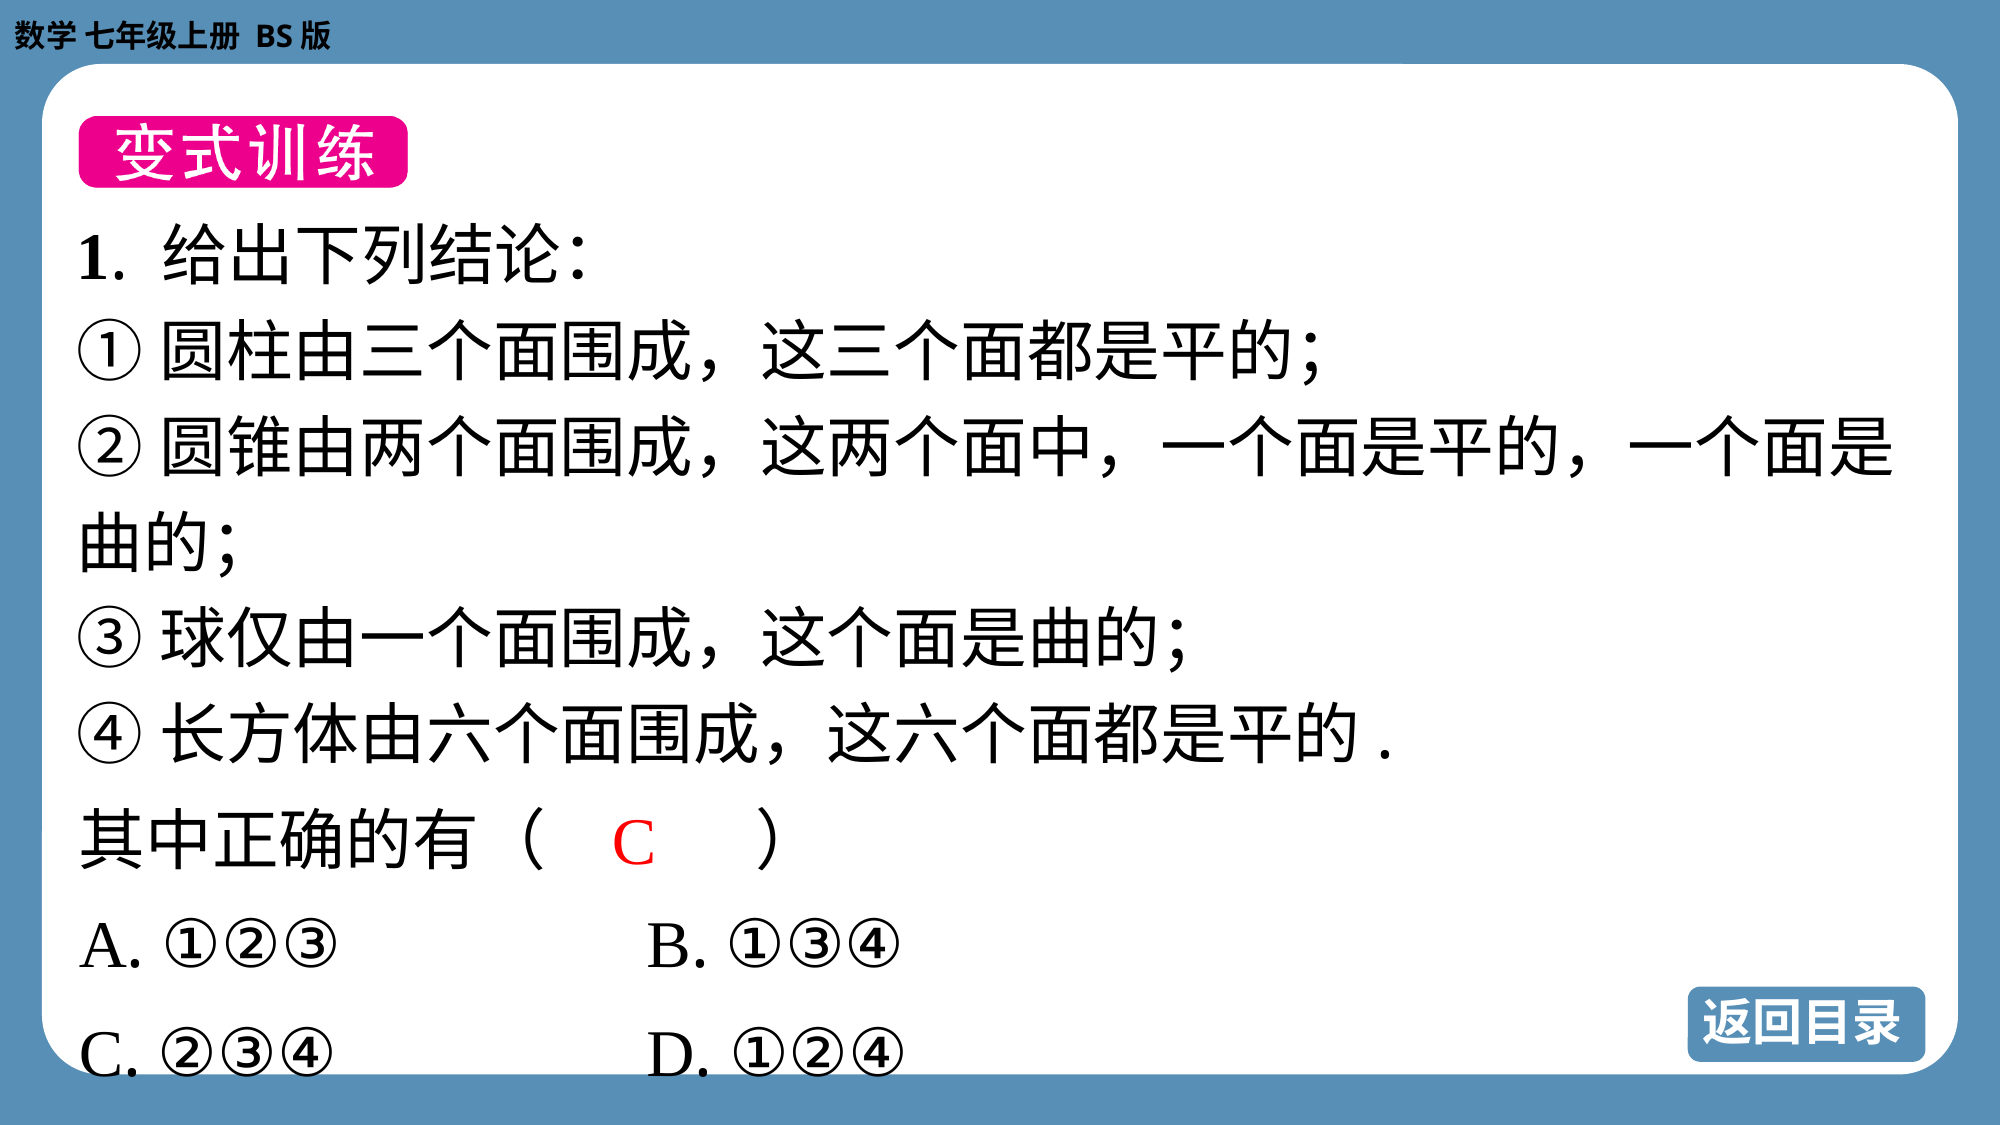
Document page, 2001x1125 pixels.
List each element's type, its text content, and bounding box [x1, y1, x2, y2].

table_cell D. ①②④ [646, 987, 1061, 1096]
table_header B. ①③④ [646, 878, 1061, 987]
text_box C [597, 774, 672, 883]
text_box 其中正确的有（ C ） [672, 782, 797, 877]
text_box 1. 给出下列结论： ①圆柱由三个面围成，这三个面都是平的； ②圆锥由两个面围成，这两个面中，一个面是平的，一个面是 曲的； ③球仅由一个面围成，这个面是曲的； ④长方体由六个面围成，这六个面都是平的. [76, 196, 1986, 812]
picture [0, 0, 748, 110]
table_header A. ①②③ [79, 878, 646, 987]
table_cell C. ②③④ [79, 987, 646, 1096]
text_box 其中正确的有（ C ） [78, 782, 597, 877]
picture [76, 116, 408, 189]
text_box [76, 100, 412, 164]
